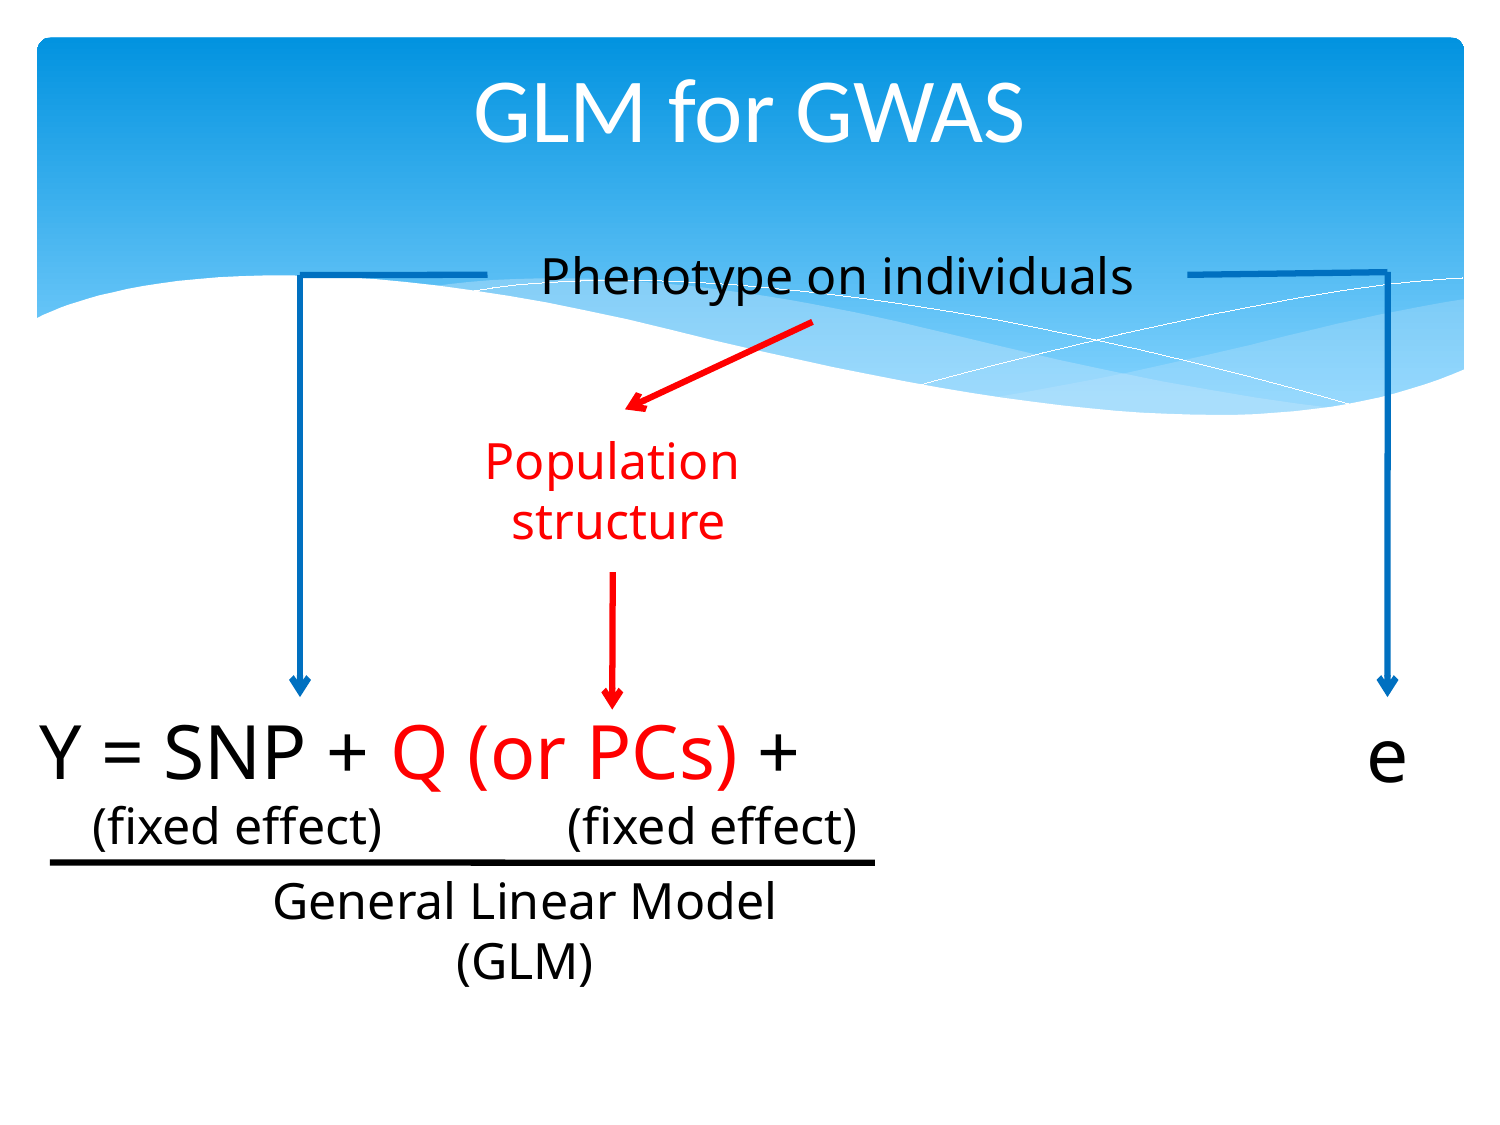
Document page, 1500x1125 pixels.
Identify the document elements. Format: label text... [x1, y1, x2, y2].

text_box (fixed effect) [449, 787, 975, 863]
title GLM for GWAS [75, 12, 1425, 200]
text_box Population structure [462, 421, 775, 557]
text_box (fixed effect) [37, 787, 438, 863]
text_box General Linear Model (GLM) [200, 872, 850, 998]
text_box Phenotype on individuals [487, 237, 1188, 313]
text_box e [1312, 699, 1463, 805]
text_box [624, 321, 813, 410]
text_box Y = SNP + Q (or PCs) + [24, 696, 1225, 802]
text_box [1187, 271, 1388, 277]
